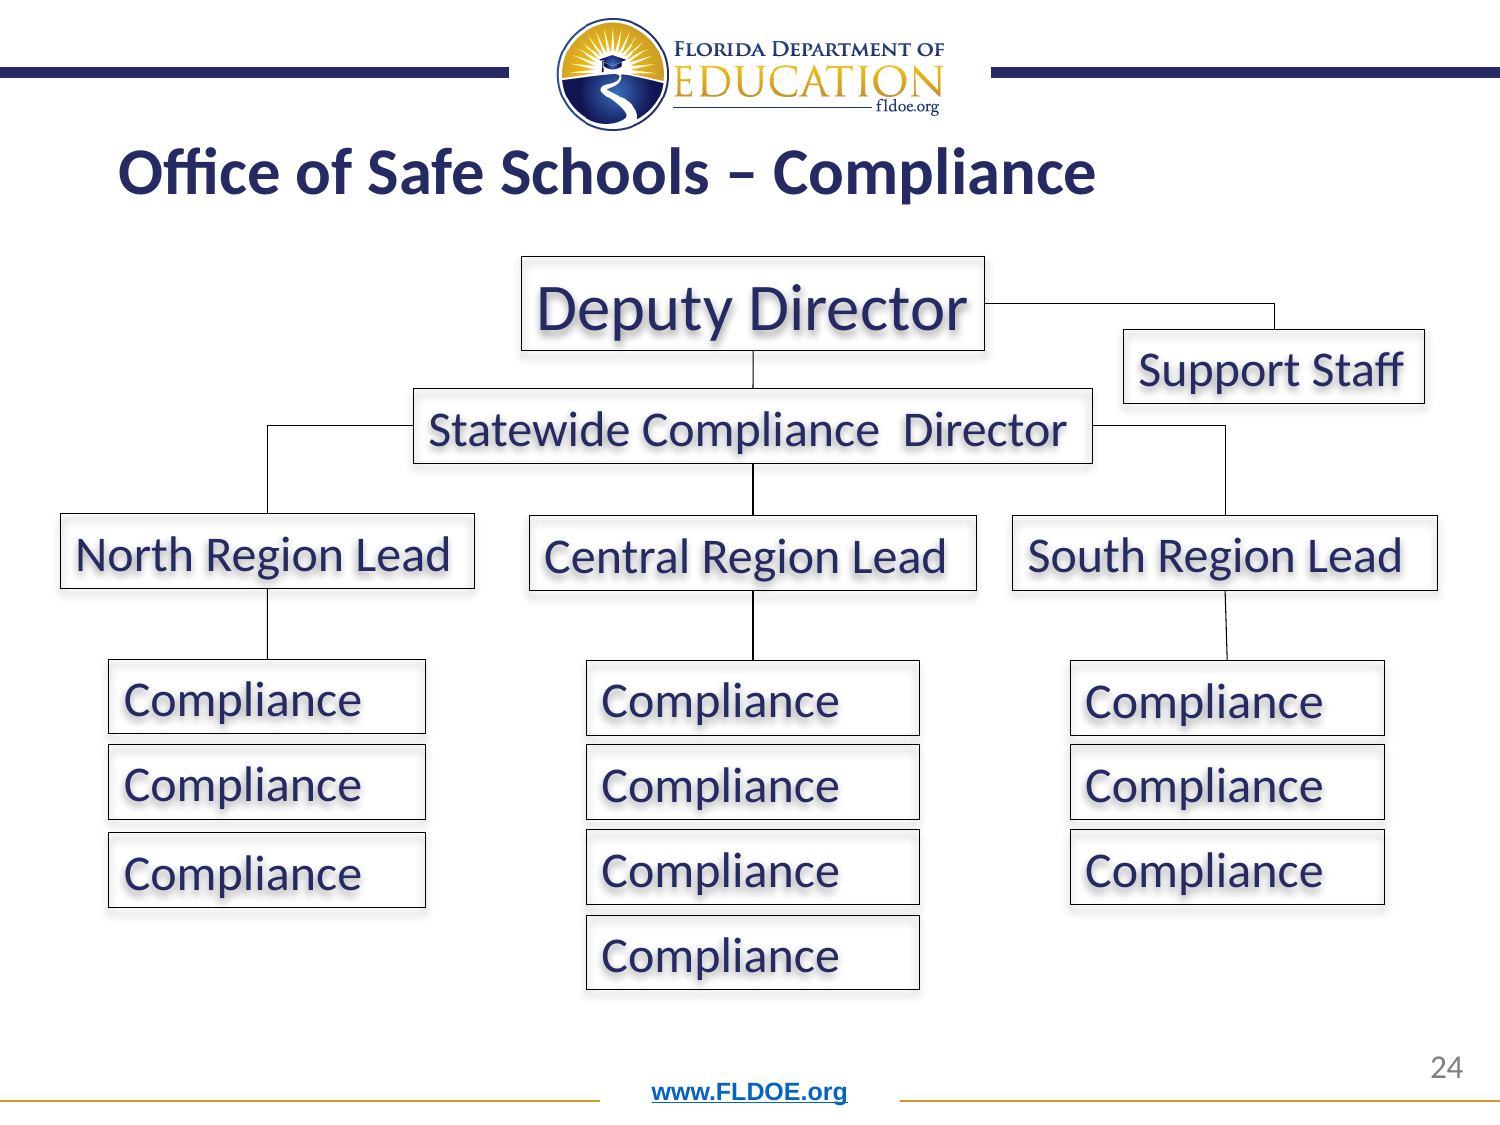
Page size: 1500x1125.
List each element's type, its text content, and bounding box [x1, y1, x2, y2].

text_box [984, 304, 1275, 330]
text_box Compliance [586, 915, 920, 990]
text_box South Region Lead [1012, 515, 1438, 591]
text_box Deputy Director [521, 256, 985, 351]
text_box Compliance [108, 659, 426, 734]
title Office of Safe Schools – Compliance [103, 131, 1418, 217]
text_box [267, 426, 414, 514]
text_box Compliance [1070, 829, 1385, 905]
text_box Statewide Compliance Director [413, 388, 1093, 464]
text_box Support Staff [1123, 329, 1425, 404]
text_box Compliance [1070, 744, 1385, 820]
text_box Central Region Lead [529, 515, 977, 591]
text_box Compliance [586, 829, 920, 905]
text_box Compliance [1070, 660, 1385, 736]
text_box Compliance [108, 744, 426, 820]
text_box North Region Lead [60, 513, 475, 589]
picture [538, 3, 962, 131]
text_box Compliance [586, 660, 920, 736]
text_box Compliance [586, 744, 920, 820]
text_box Compliance [108, 832, 426, 908]
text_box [1092, 426, 1226, 516]
